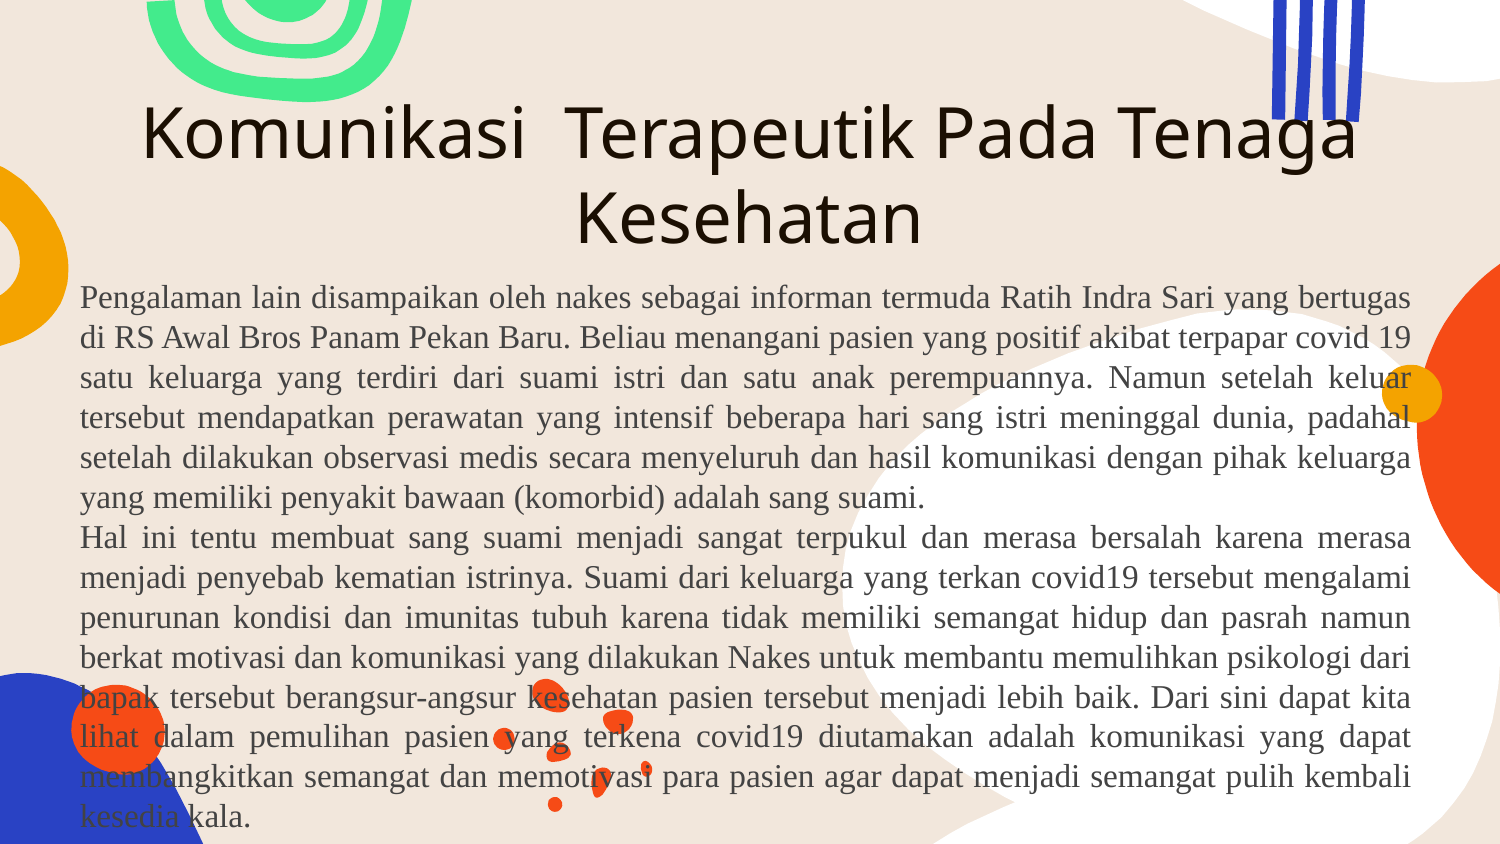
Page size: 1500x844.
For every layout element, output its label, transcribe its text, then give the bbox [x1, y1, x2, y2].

title Komunikasi Terapeutik Pada Tenaga Kesehatan [118, 72, 1382, 246]
list Pengalaman lain disampaikan oleh nakes sebagai informan termuda Ratih Indra Sari yang bertugas di RS Awal Bros Panam Pekan Baru. Beliau menangani pasien yang positif akibat terpapar covid 19 satu keluarga yang terdiri dari suami istri dan satu anak perempuannya. Namun setelah keluar tersebut mendapatkan perawatan yang intensif beberapa hari sang istri meninggal dunia, padahal setelah dilakukan observasi medis secara menyeluruh dan hasil komunikasi dengan pihak keluarga yang memiliki penyakit bawaan (komorbid) adalah sang suami. Hal ini tentu membuat sang suami menjadi sangat terpukul dan merasa bersalah karena merasa menjadi penyebab kematian istrinya. Suami dari keluarga yang terkan covid19 tersebut mengalami penurunan kondisi dan imunitas tubuh karena tidak memiliki semangat hidup dan pasrah namun berkat motivasi dan komunikasi yang dilakukan Nakes untuk membantu memulihkan psikologi dari bapak tersebut berangsur-angsur kesehatan pasien tersebut menjadi lebih baik. Dari sini dapat kita lihat dalam pemulihan pasien yang terkena covid19 diutamakan adalah komunikasi yang dapat membangkitkan semangat dan memotivasi para pasien agar dapat menjadi semangat pulih kembali kesedia kala. [41, 260, 1429, 844]
